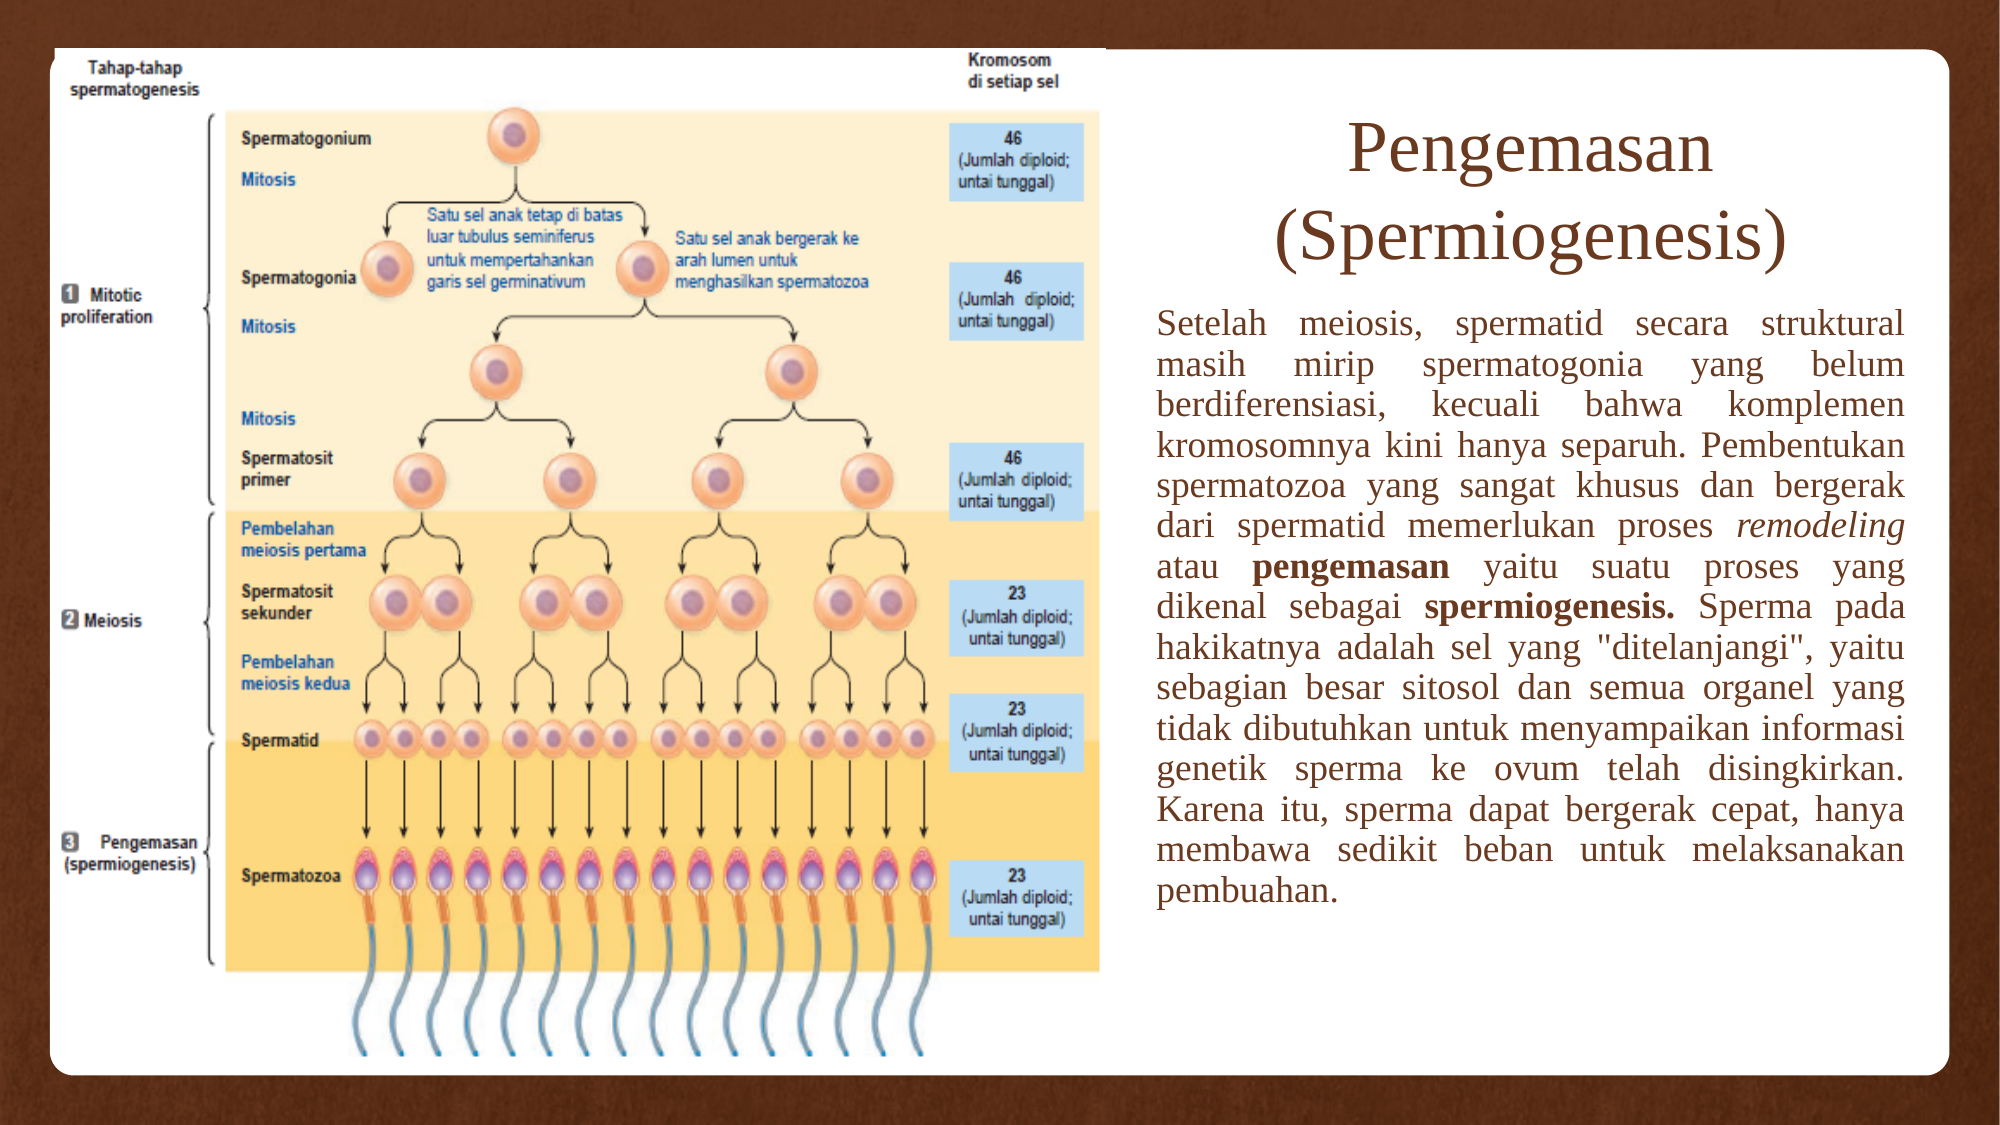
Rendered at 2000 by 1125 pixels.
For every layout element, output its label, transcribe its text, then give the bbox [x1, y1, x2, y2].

picture [54, 47, 1106, 1064]
title Pengemasan (Spermiogenesis) [1184, 90, 1878, 282]
list Setelah meiosis, spermatid secara struktural masih mirip spermatogonia yang belum berdiferensiasi, kecuali bahwa komplemen kromosomnya kini hanya separuh. Pembentukan spermatozoa yang sangat khusus dan bergerak dari spermatid memerlukan proses remodeling atau pengemasan yaitu suatu proses yang dikenal sebagai spermiogenesis. Sperma pada hakikatnya adalah sel yang "ditelanjangi", yaitu sebagian besar sitosol dan semua organel yang tidak dibutuhkan untuk menyampaikan informasi genetik sperma ke ovum telah disingkirkan. Karena itu, sperma dapat bergerak cepat, hanya membawa sedikit beban untuk melaksanakan pembuahan. [1141, 295, 1922, 996]
